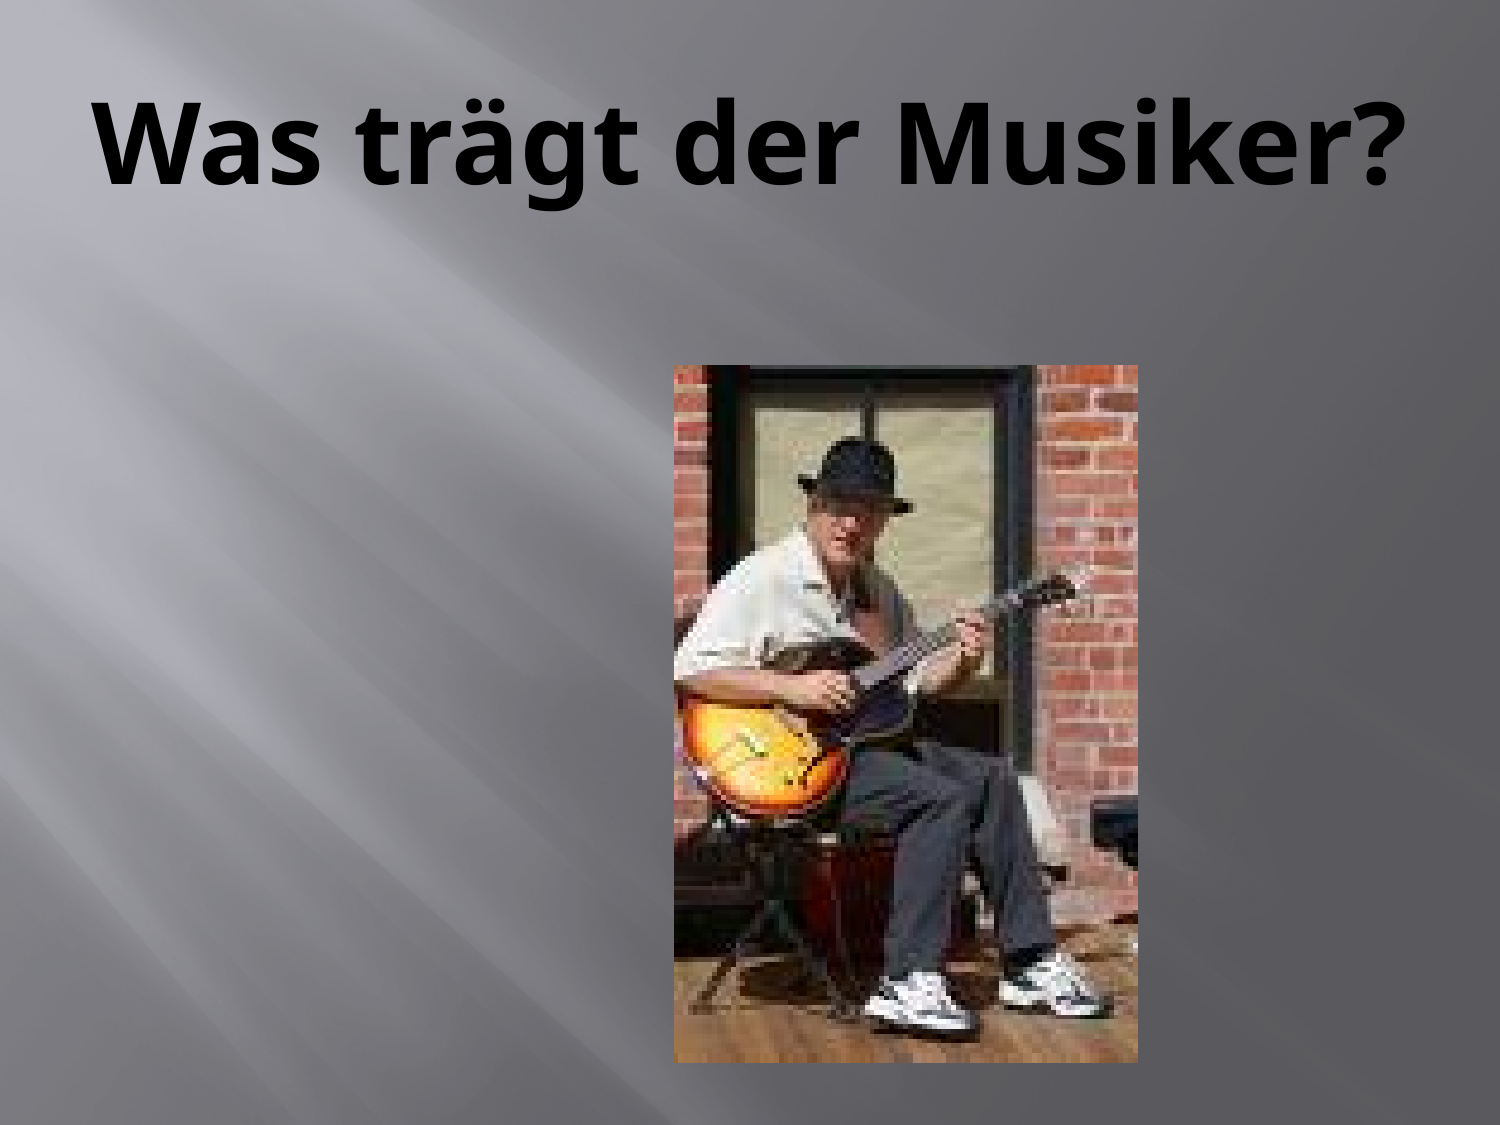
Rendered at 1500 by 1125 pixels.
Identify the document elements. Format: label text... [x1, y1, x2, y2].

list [673, 364, 1138, 1063]
title Was trägt der Musiker? [75, 45, 1425, 233]
